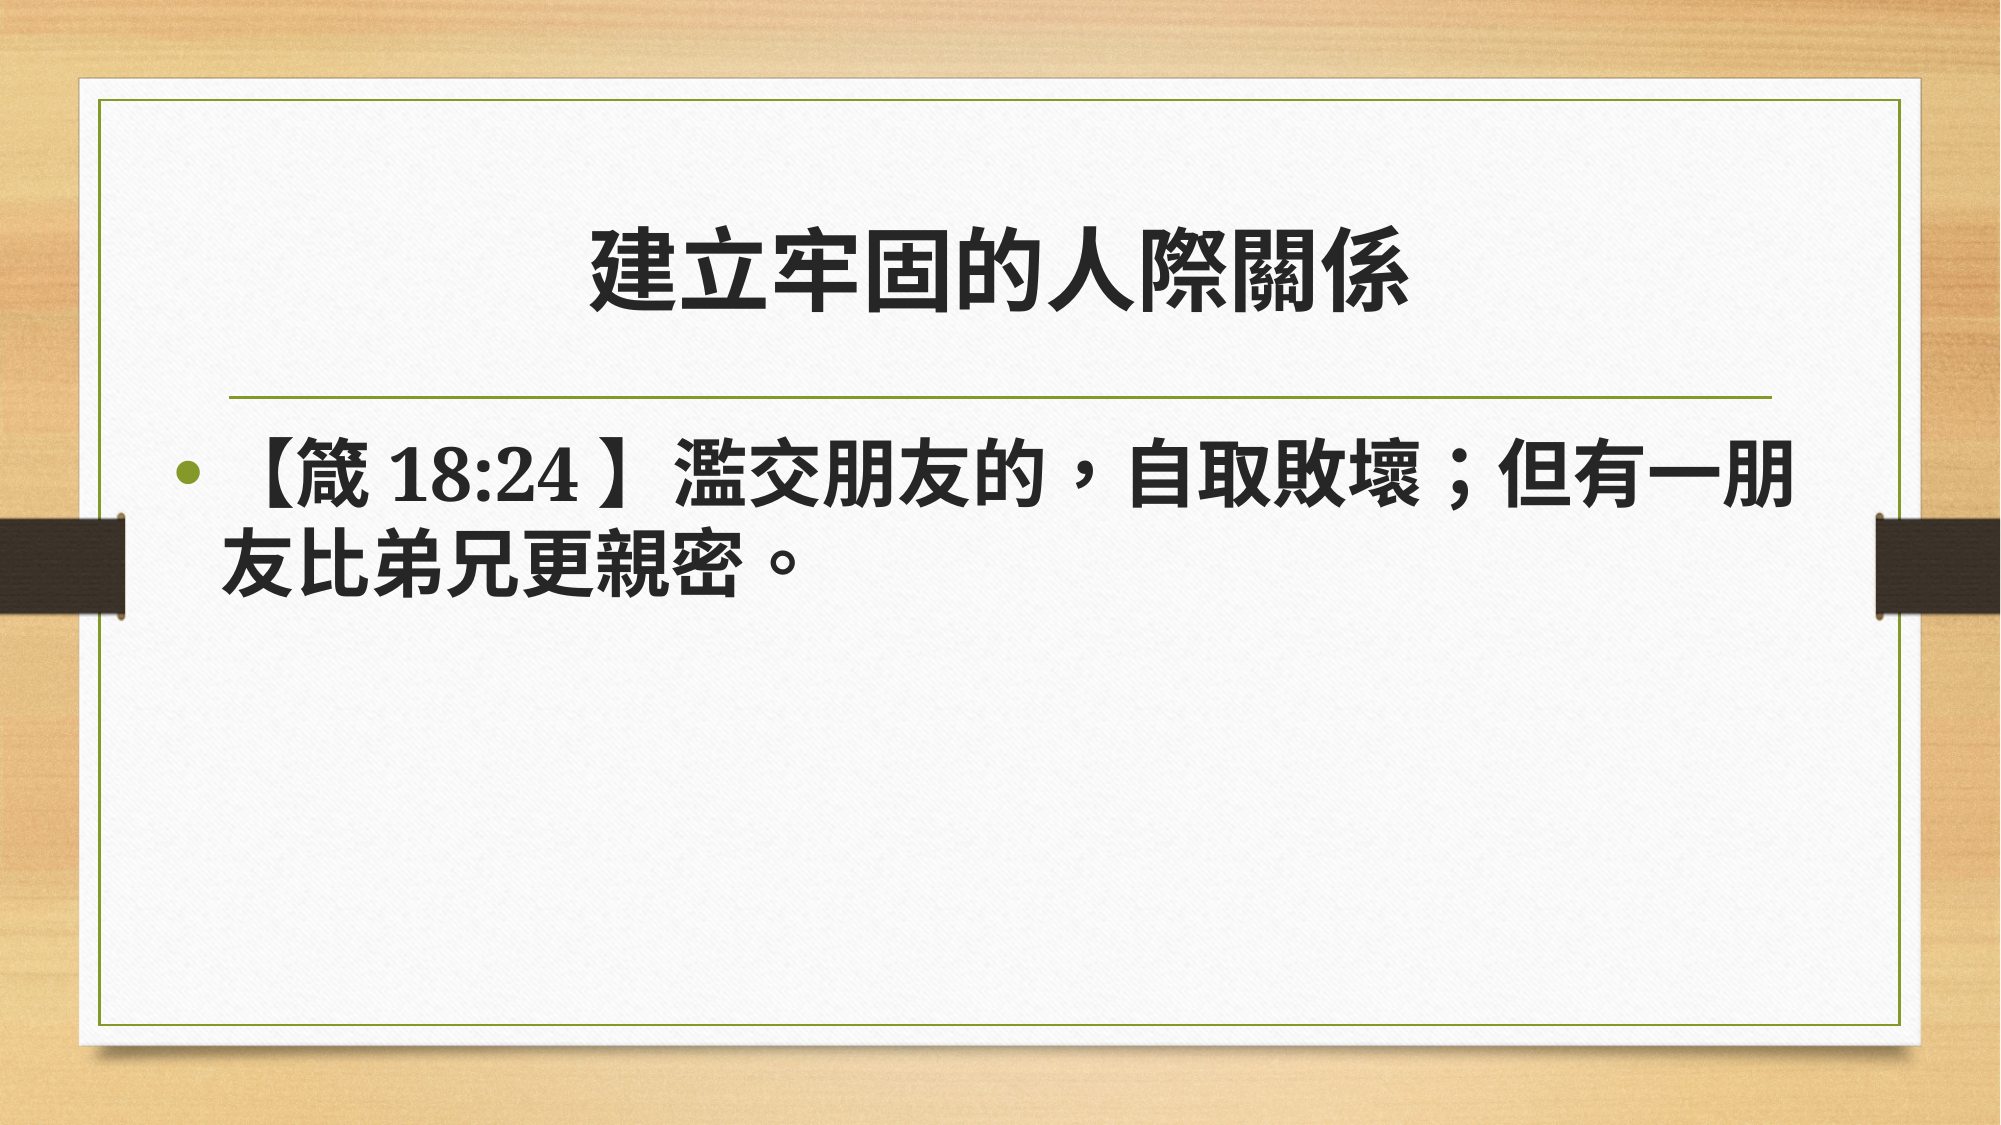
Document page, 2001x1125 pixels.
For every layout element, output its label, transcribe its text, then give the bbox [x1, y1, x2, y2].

title 建立牢固的人際關係 [212, 161, 1788, 375]
list 【箴18:24】濫交朋友的，自取敗壞；但有一朋友比弟兄更親密。 [158, 419, 1856, 964]
picture [0, 0, 2001, 1125]
